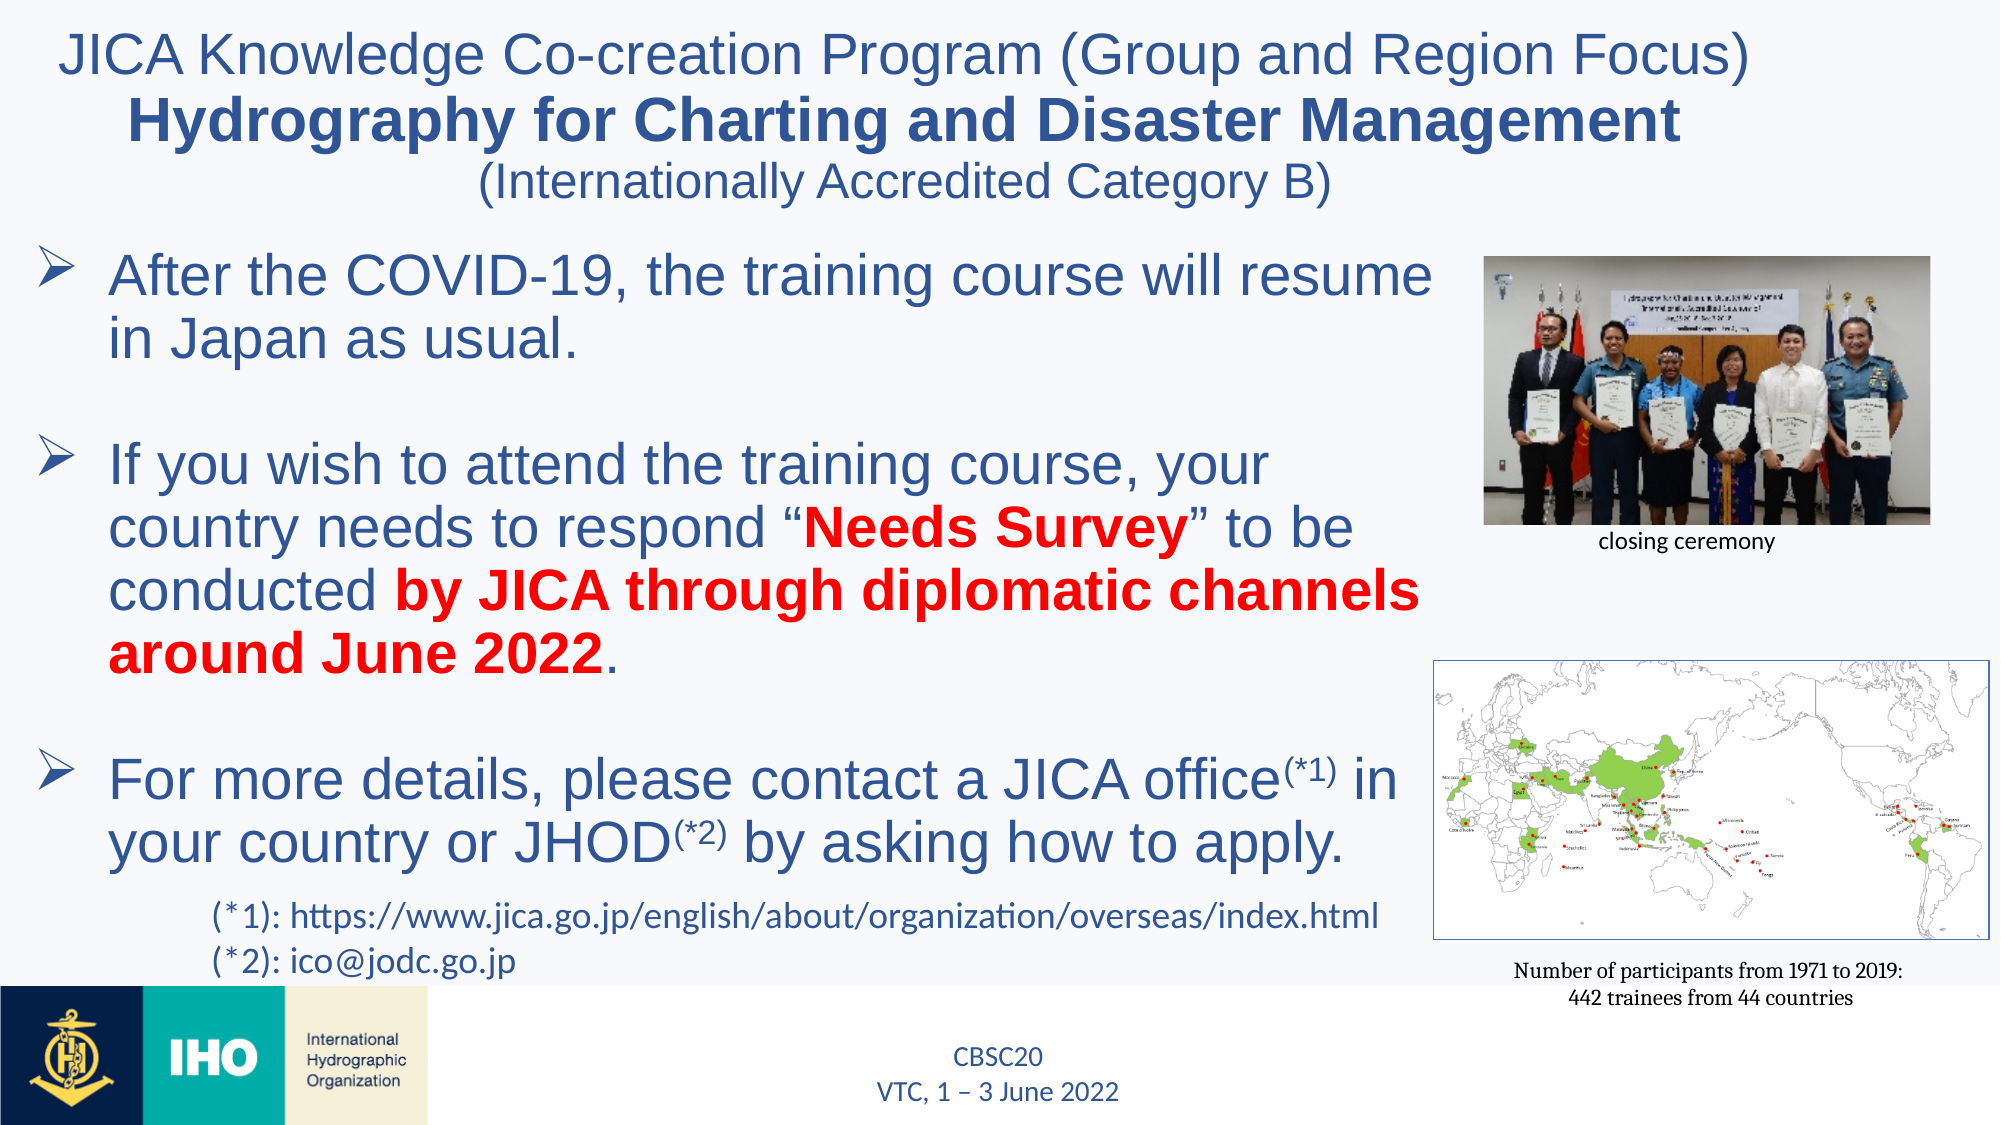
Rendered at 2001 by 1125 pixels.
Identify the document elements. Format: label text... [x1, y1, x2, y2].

text_box After the COVID-19, the training course will resume in Japan as usual. If you wish to attend the training course, your country needs to respond “Needs Survey” to be conducted by JICA through diplomatic channels around June 2022. For more details, please contact a JICA office(*1) in your country or JHOD(*2) by asking how to apply. [18, 237, 1478, 937]
text_box Number of participants from 1971 to 2019: 442 trainees from 44 countries [1416, 947, 2000, 1018]
picture [1483, 256, 1931, 525]
text_box JICA Knowledge Co-creation Program (Group and Region Focus) Hydrography for Charting and Disaster Management (Internationally Accredited Category B) [25, 42, 1785, 217]
picture [0, 987, 428, 1125]
picture [1434, 661, 1989, 939]
text_box CBSC20 VTC, 1 – 3 June 2022 [835, 1030, 1162, 1115]
text_box (*1): https://www.jica.go.jp/english/about/organization/overseas/index.html (*2): ico@jodc.go.jp [196, 883, 1400, 989]
text_box closing ceremony [1583, 528, 1831, 562]
